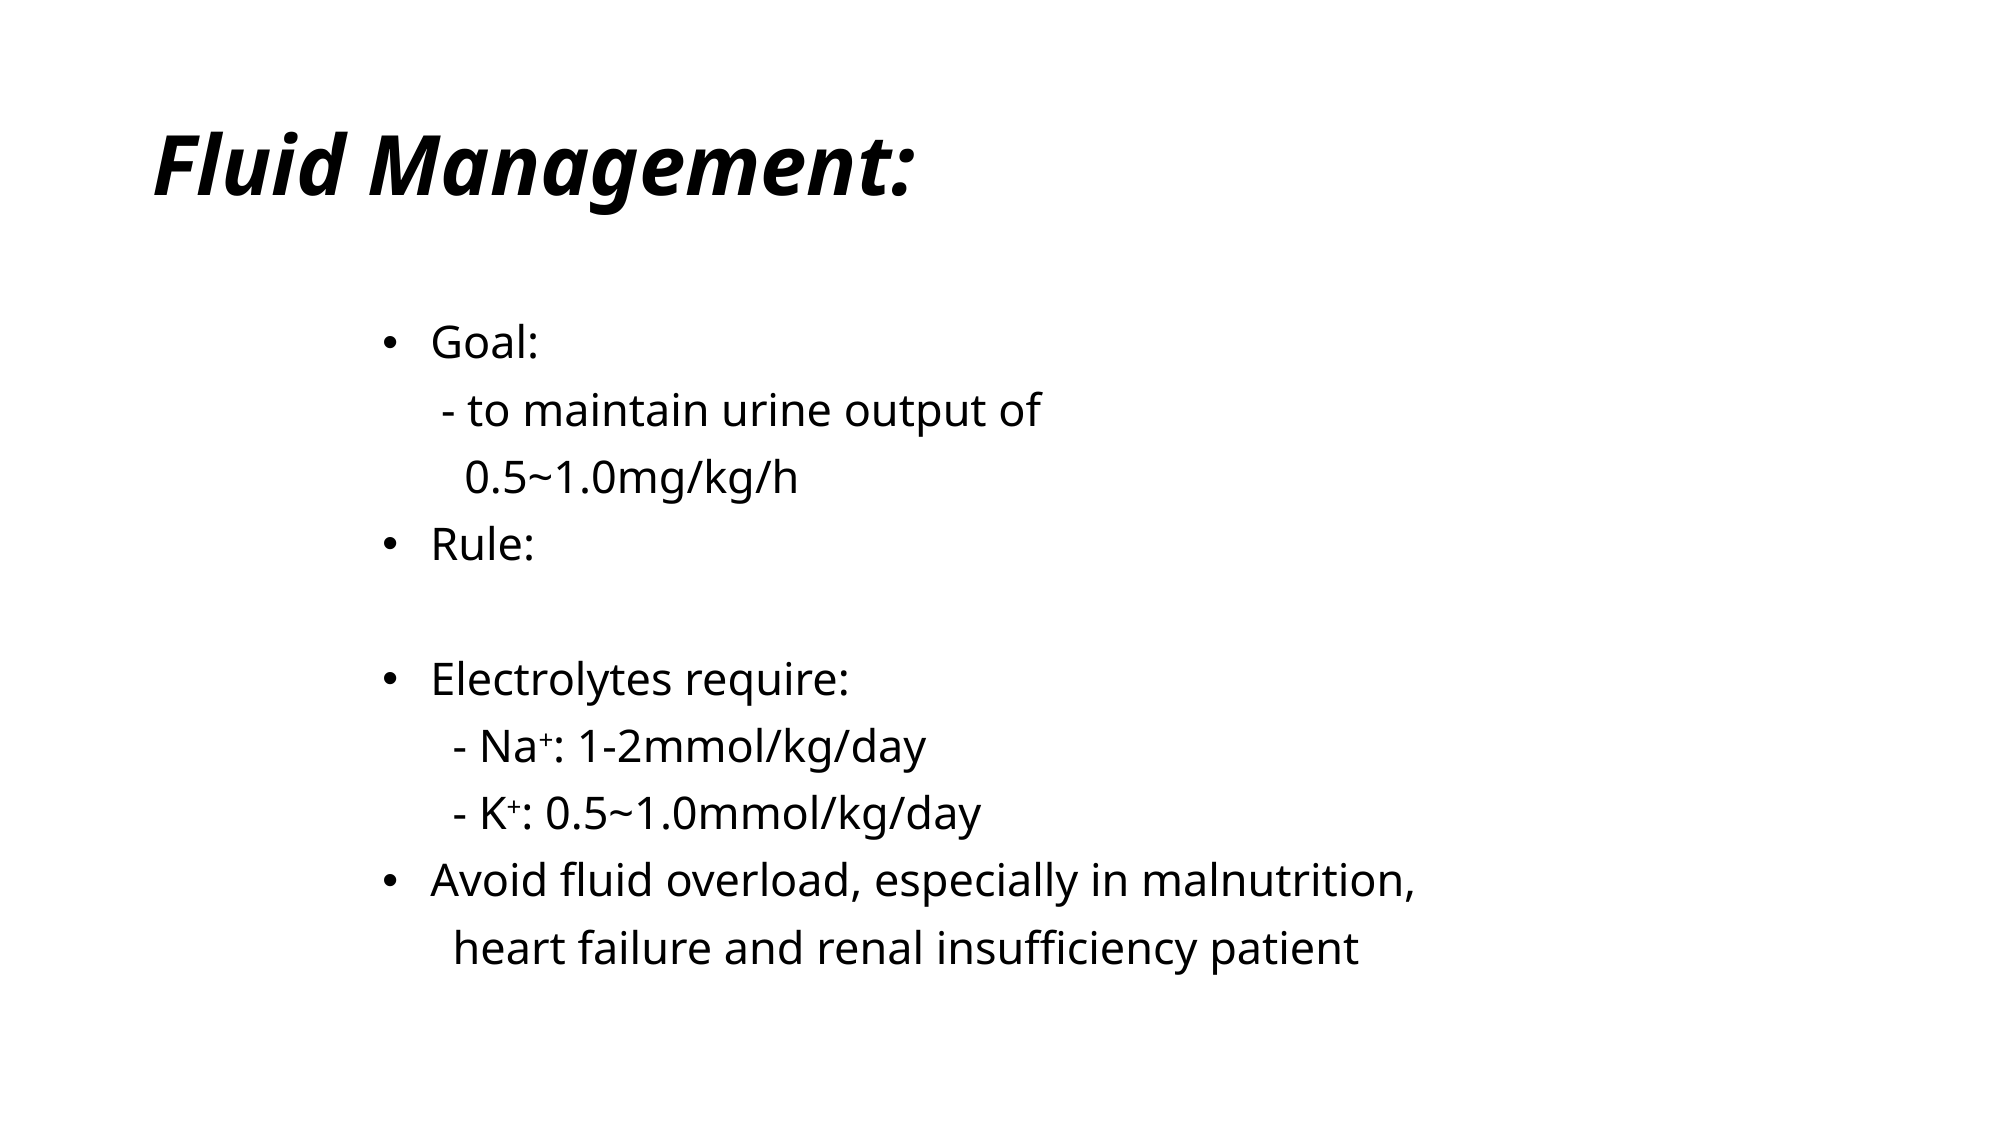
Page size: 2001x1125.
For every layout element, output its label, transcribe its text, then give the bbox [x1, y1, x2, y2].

title Fluid Management: [137, 59, 1863, 278]
list Goal: - to maintain urine output of 0.5~1.0mg/kg/h Rule: Electrolytes require: - Na+: 1-2mmol/kg/day - K+: 0.5~1.0mmol/kg/day Avoid fluid overload, especially in malnutrition, heart failure and renal insufficiency patient [367, 312, 1802, 988]
